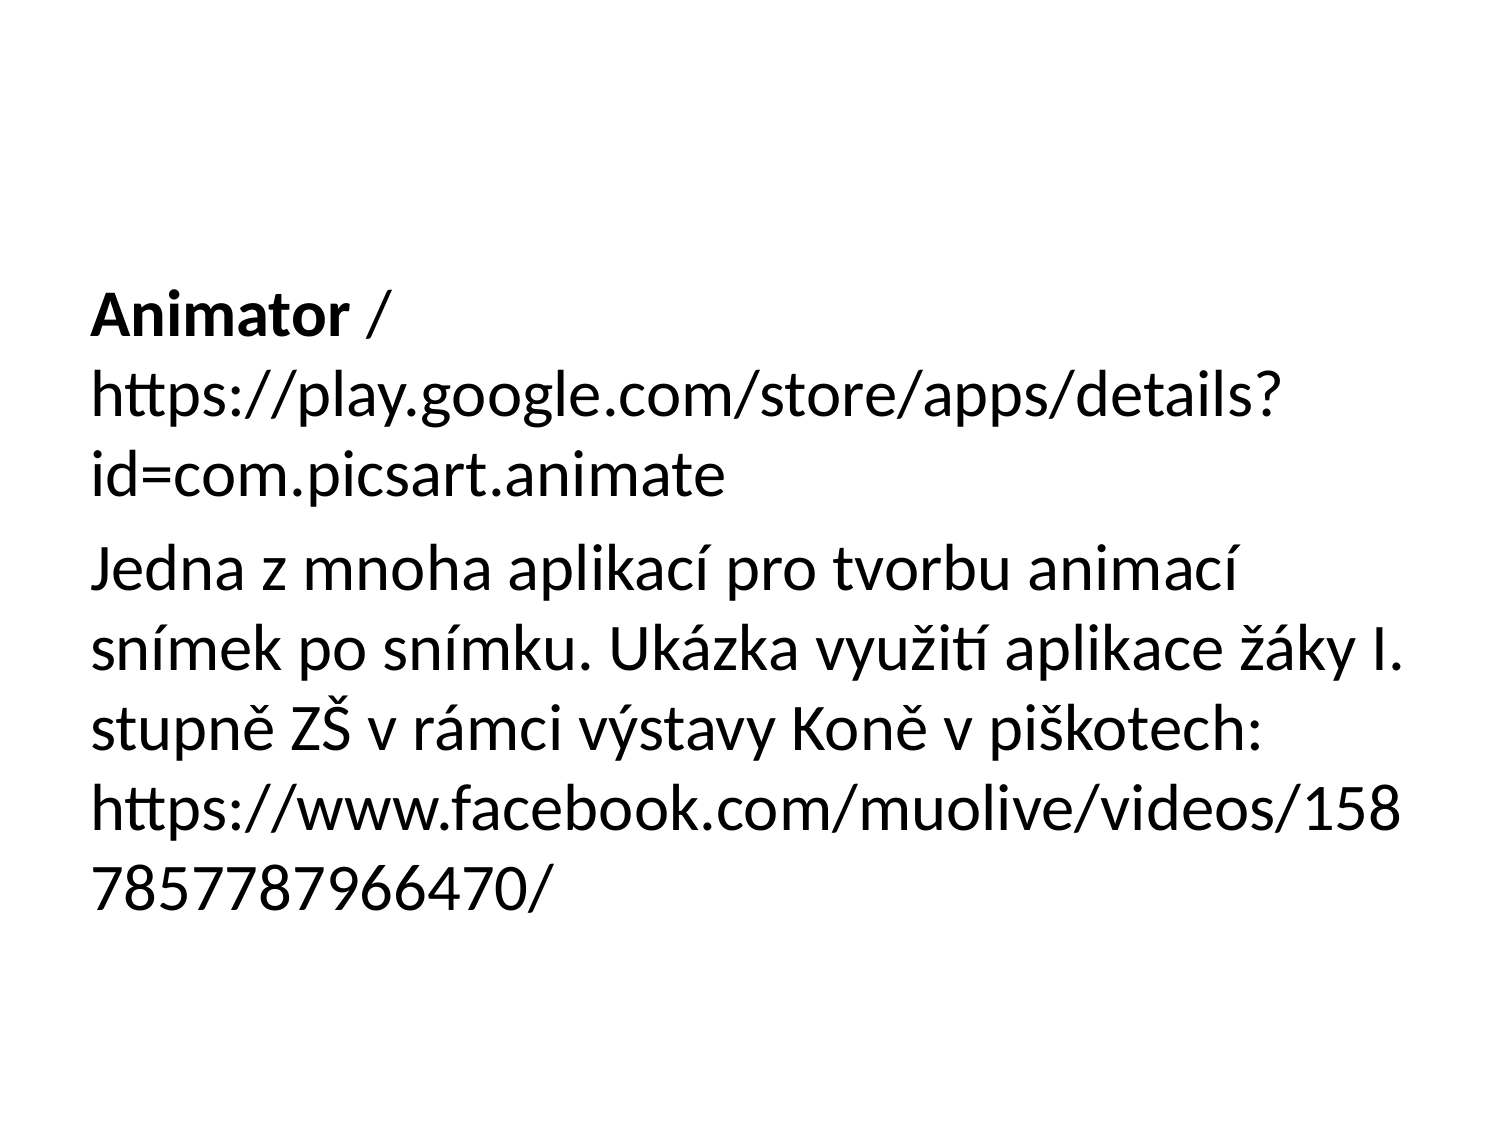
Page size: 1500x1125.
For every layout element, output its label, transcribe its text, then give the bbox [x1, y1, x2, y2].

list Animator / https://play.google.com/store/apps/details?id=com.picsart.animate Jedna z mnoha aplikací pro tvorbu animací snímek po snímku. Ukázka využití aplikace žáky I. stupně ZŠ v rámci výstavy Koně v piškotech: https://www.facebook.com/muolive/videos/1587857787966470/ [75, 262, 1425, 1005]
